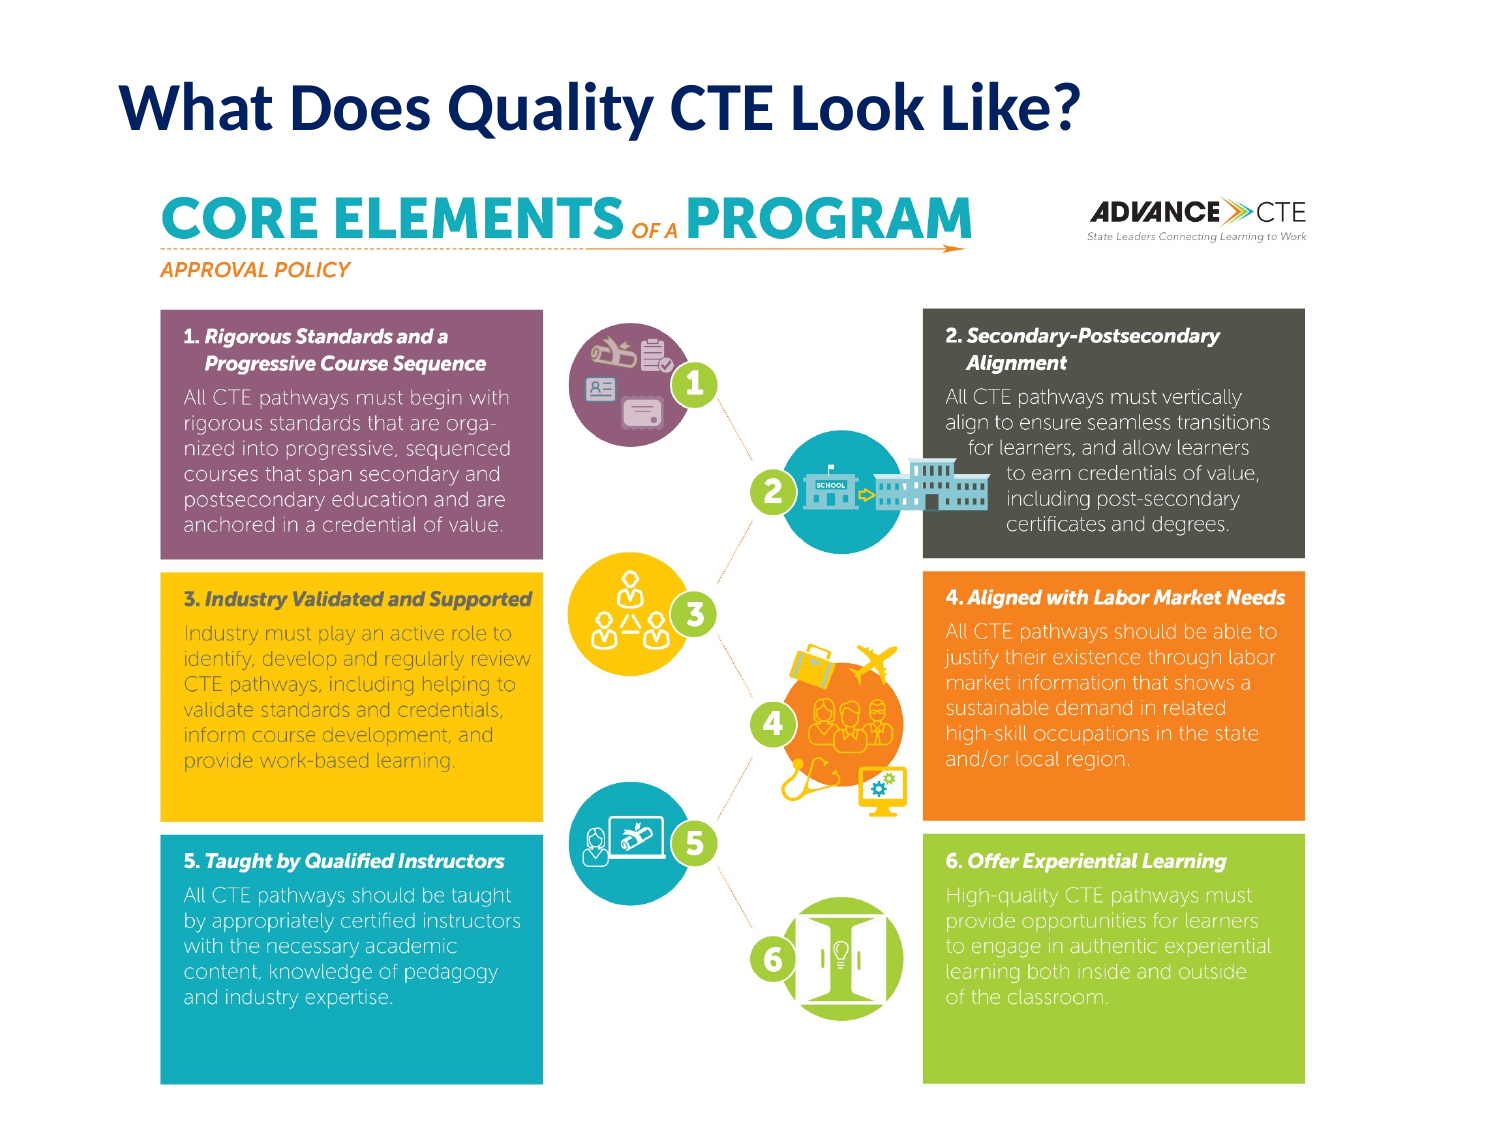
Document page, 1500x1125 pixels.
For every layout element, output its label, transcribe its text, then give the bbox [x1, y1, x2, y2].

title What Does Quality CTE Look Like? [103, 0, 1397, 218]
picture [103, 152, 1362, 1125]
